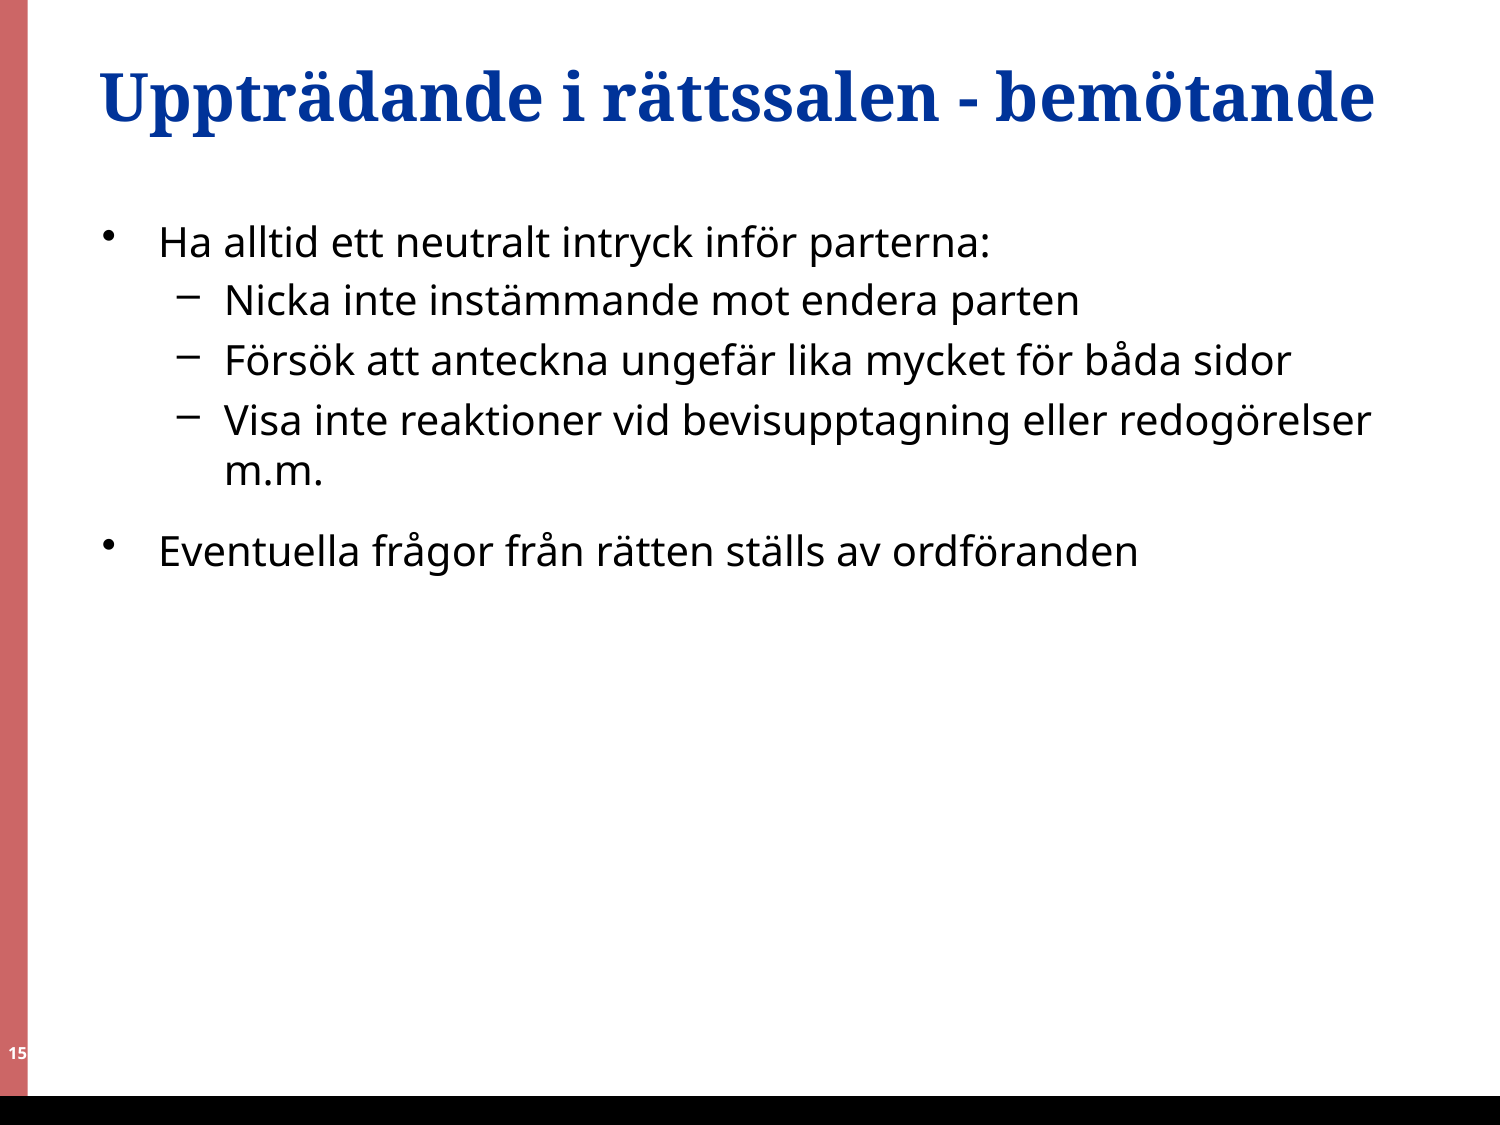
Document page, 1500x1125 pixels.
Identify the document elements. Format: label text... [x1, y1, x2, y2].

list Ha alltid ett neutralt intryck inför parterna: Nicka inte instämmande mot endera parten Försök att anteckna ungefär lika mycket för båda sidor Visa inte reaktioner vid bevisupptagning eller redogörelser m.m. Eventuella frågor från rätten ställs av ordföranden [86, 207, 1448, 982]
title Uppträdande i rättssalen - bemötande [84, 30, 1436, 159]
